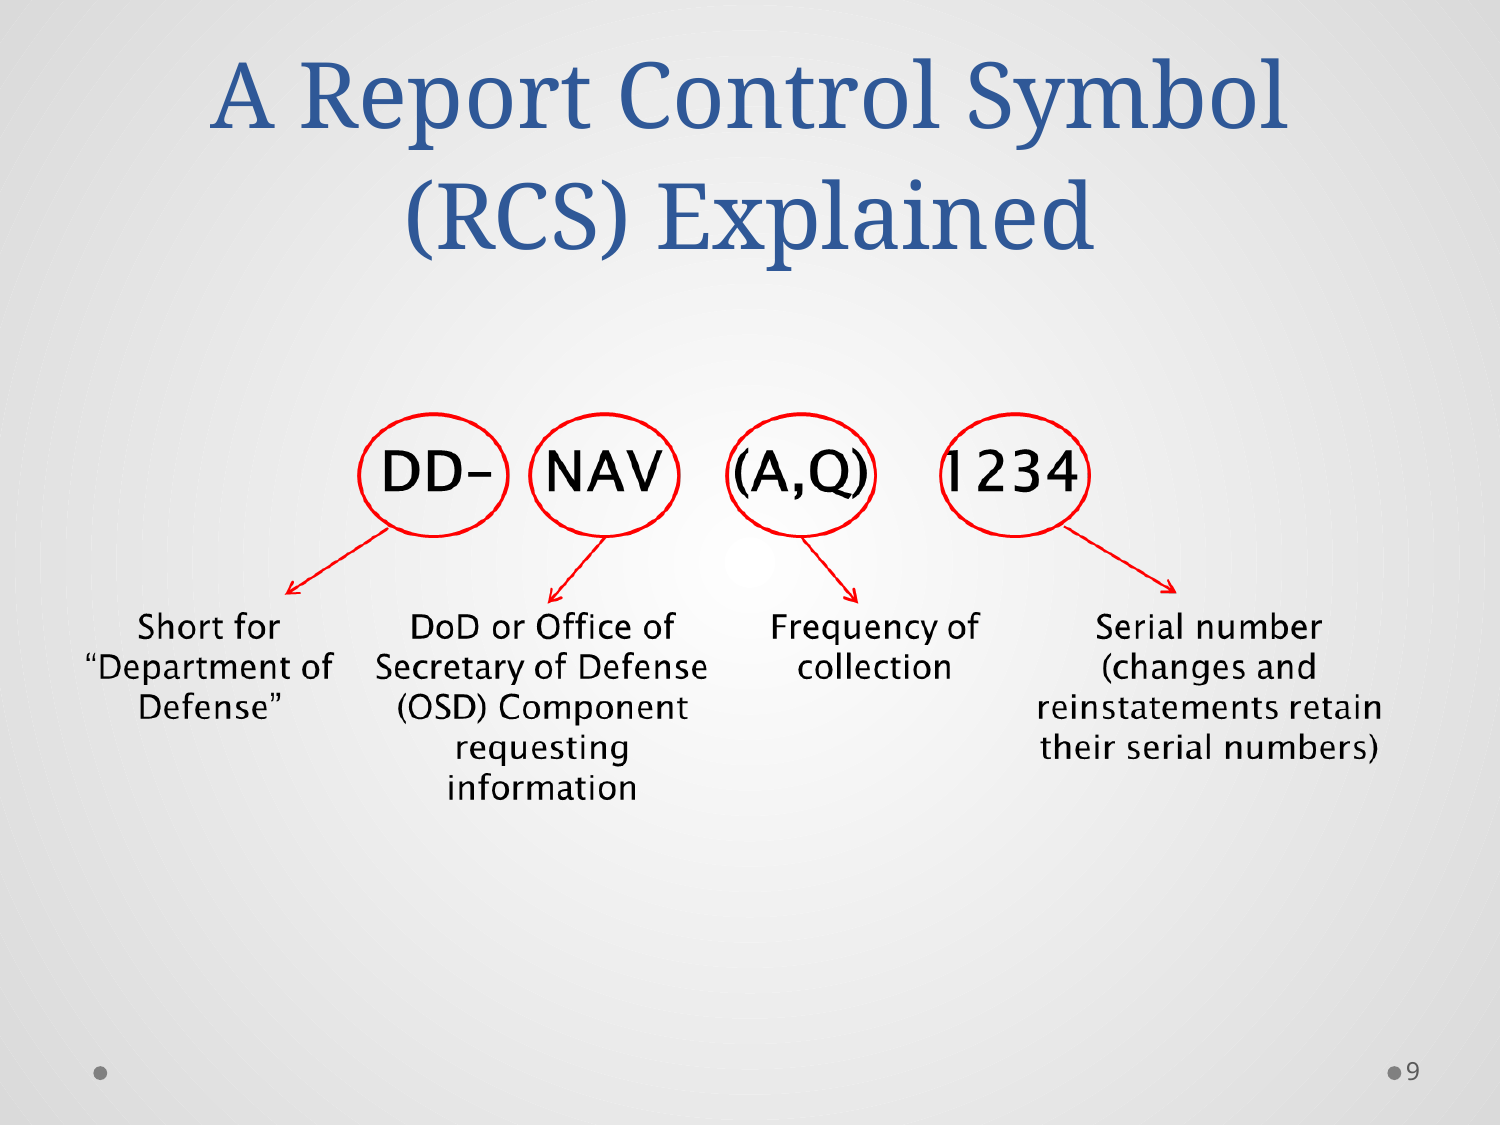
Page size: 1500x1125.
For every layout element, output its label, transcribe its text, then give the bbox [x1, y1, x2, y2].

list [62, 412, 1413, 891]
title A Report Control Symbol (RCS) Explained [75, 12, 1425, 275]
slide_number 9 [1401, 1042, 1494, 1103]
